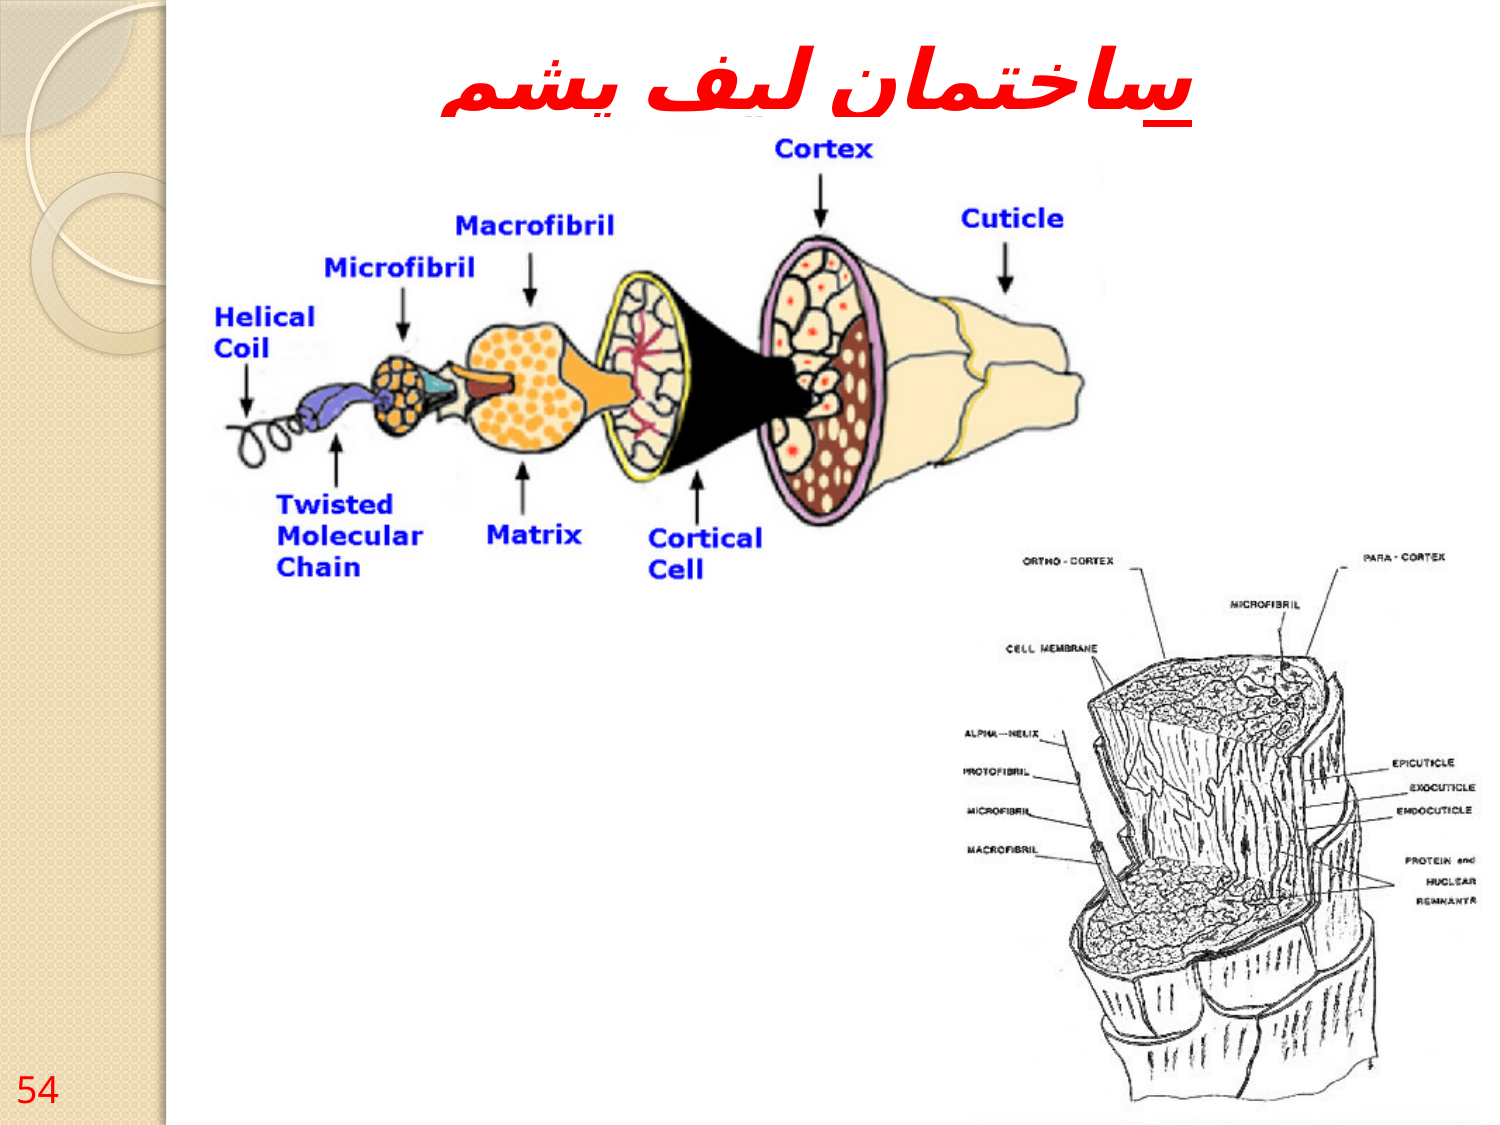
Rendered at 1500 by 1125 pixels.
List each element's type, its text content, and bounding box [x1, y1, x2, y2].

slide_number 54 [0, 1046, 75, 1125]
picture [198, 116, 1500, 1125]
title ساختمان لیف پشم [164, 0, 1466, 153]
